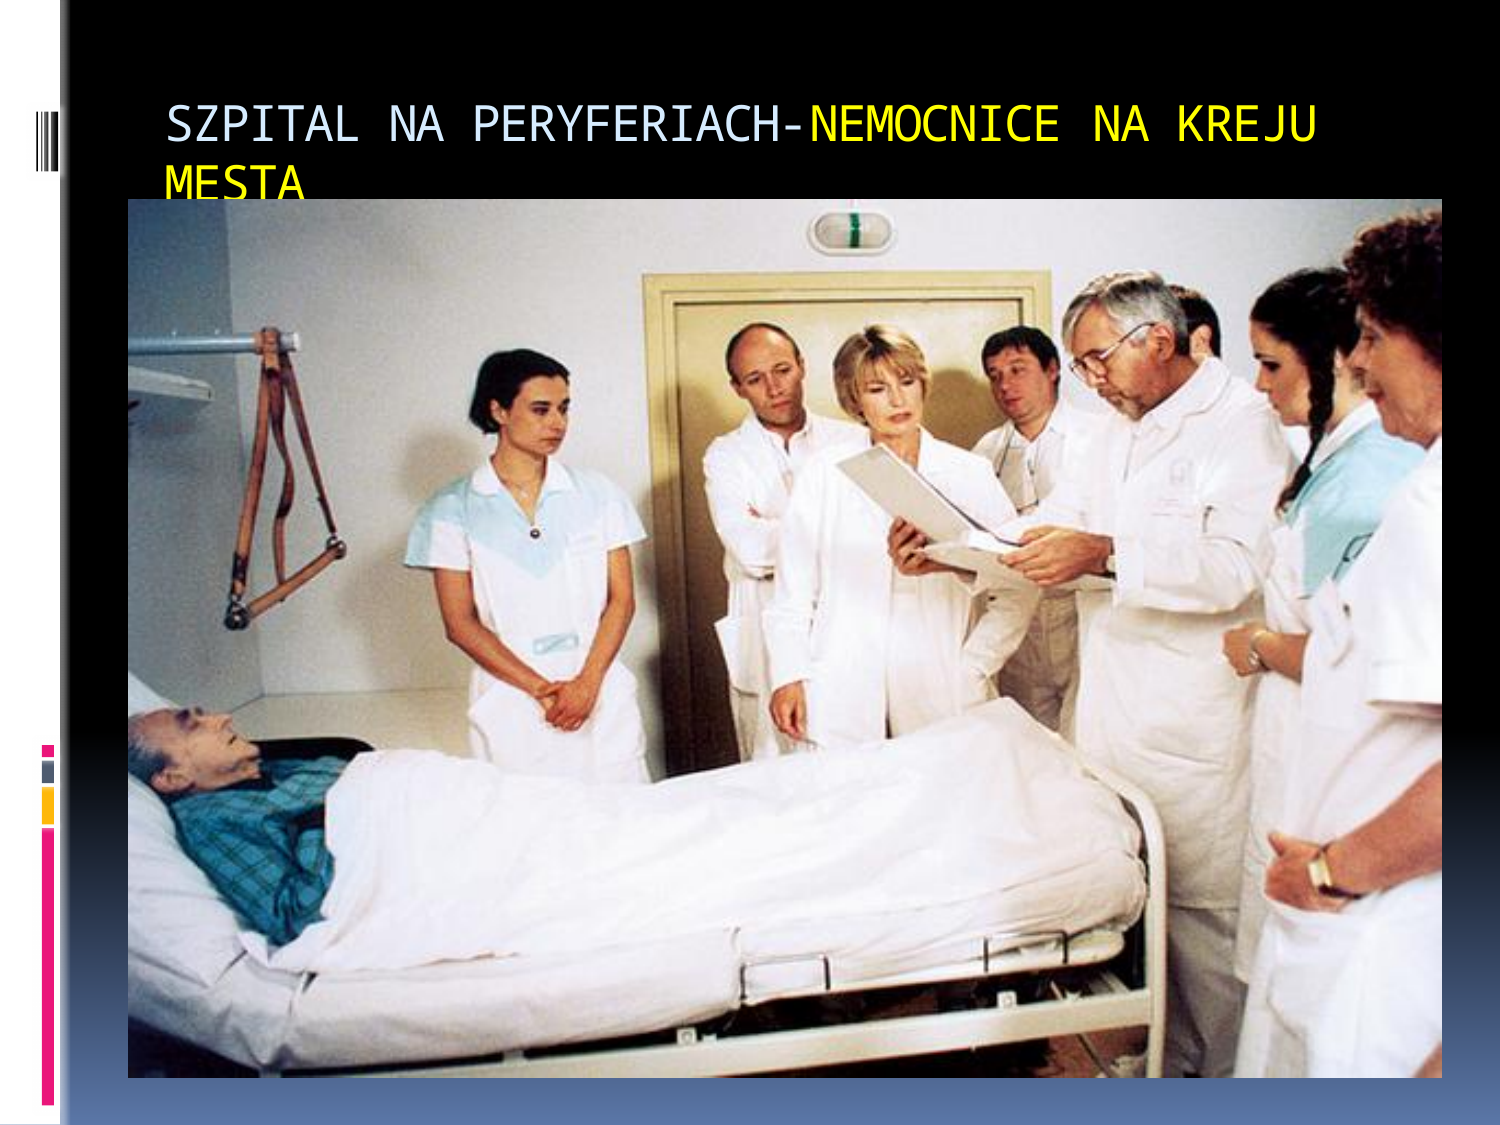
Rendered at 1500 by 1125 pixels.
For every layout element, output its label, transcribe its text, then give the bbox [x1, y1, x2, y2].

title SZPITAL NA PERYFERIACH-NEMOCNICE NA KREJU MESTA [150, 83, 1425, 189]
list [128, 198, 1442, 1079]
